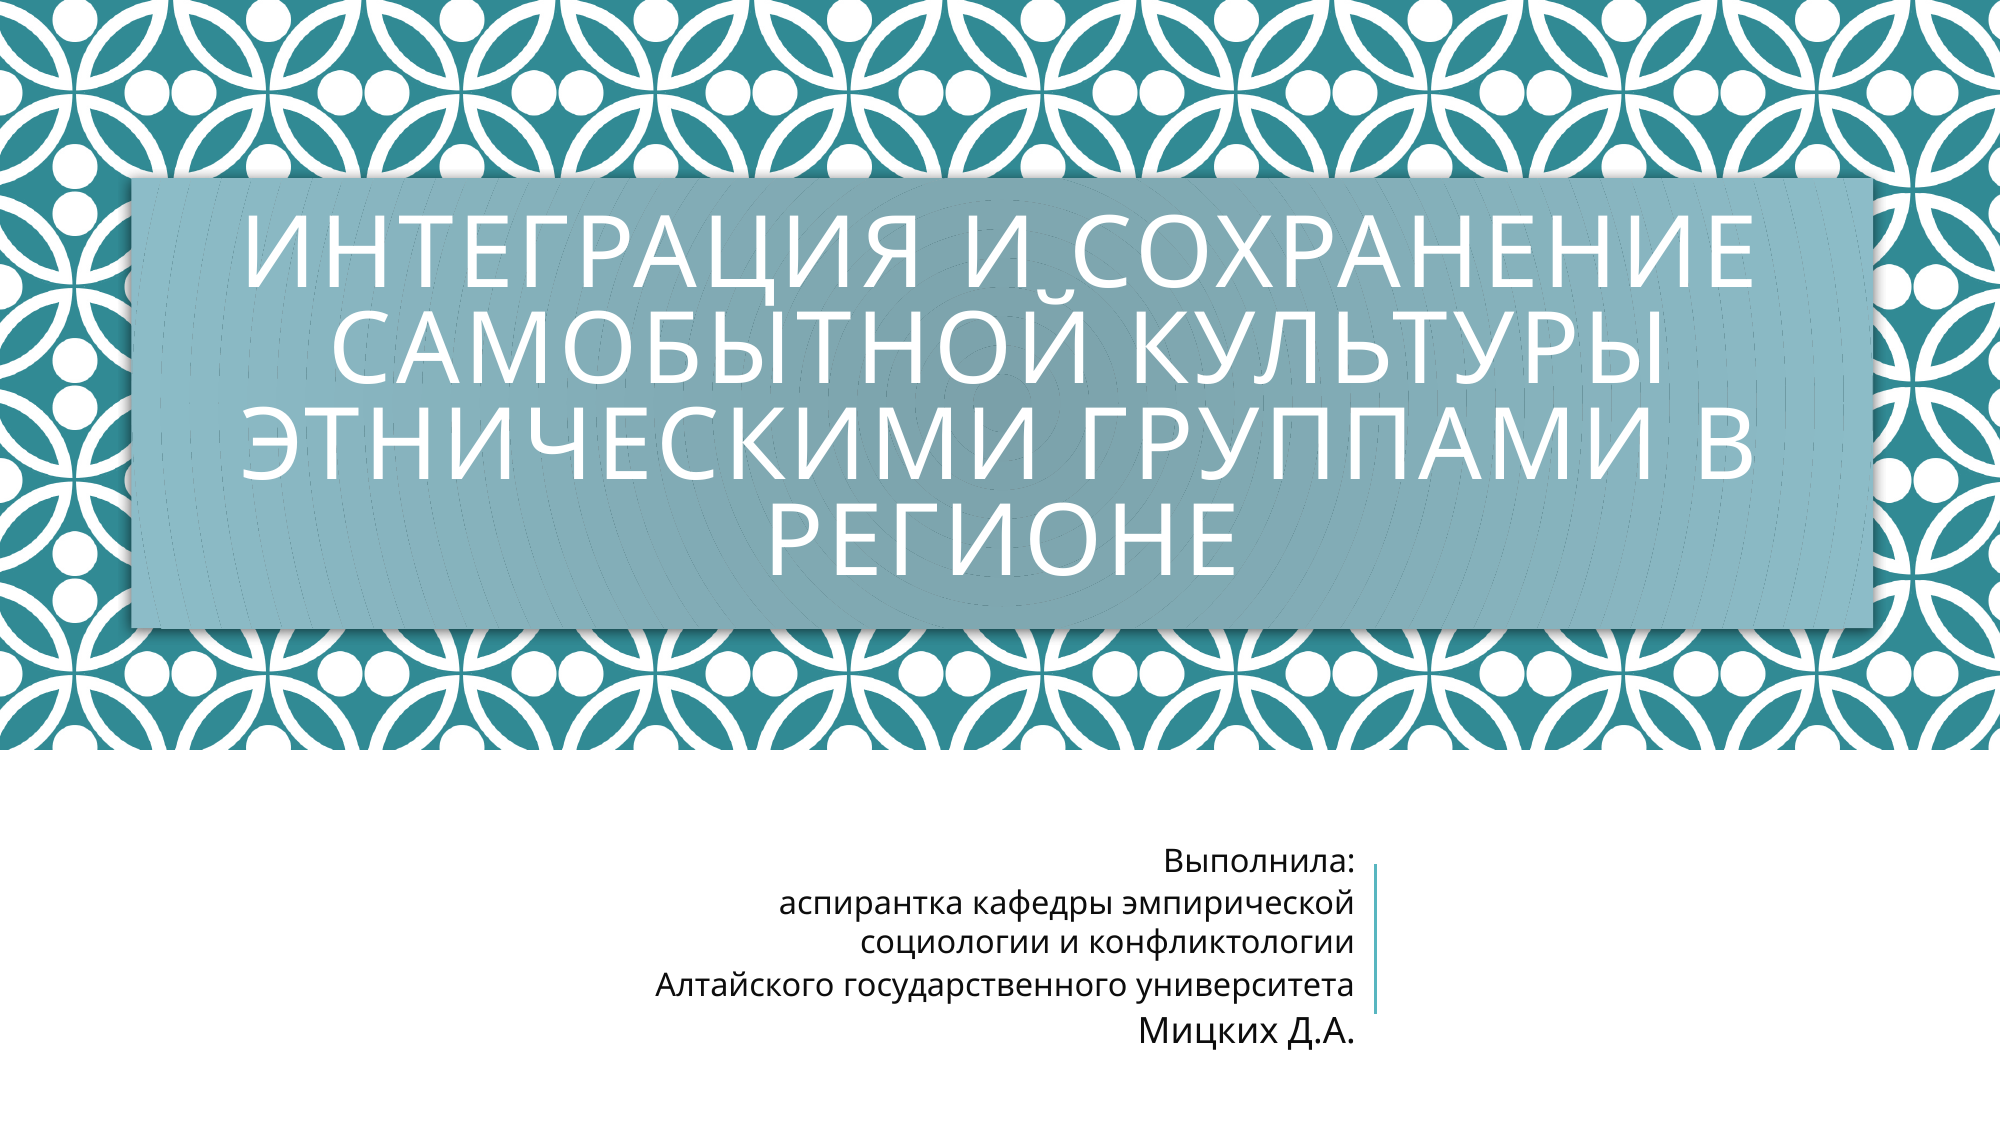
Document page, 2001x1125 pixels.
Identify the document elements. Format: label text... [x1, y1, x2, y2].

title ИНТЕГРАЦИЯ И СОХРАНЕНИЕ САМОБЫТНОЙ КУЛЬТУРЫ ЭТНИЧЕСКИМИ ГРУППАМИ В РЕГИОНЕ [131, 178, 1874, 629]
subtitle Выполнила: аспирантка кафедры эмпирической социологии и конфликтологии Алтайского государственного университета Мицких Д.А. [633, 824, 1371, 1065]
